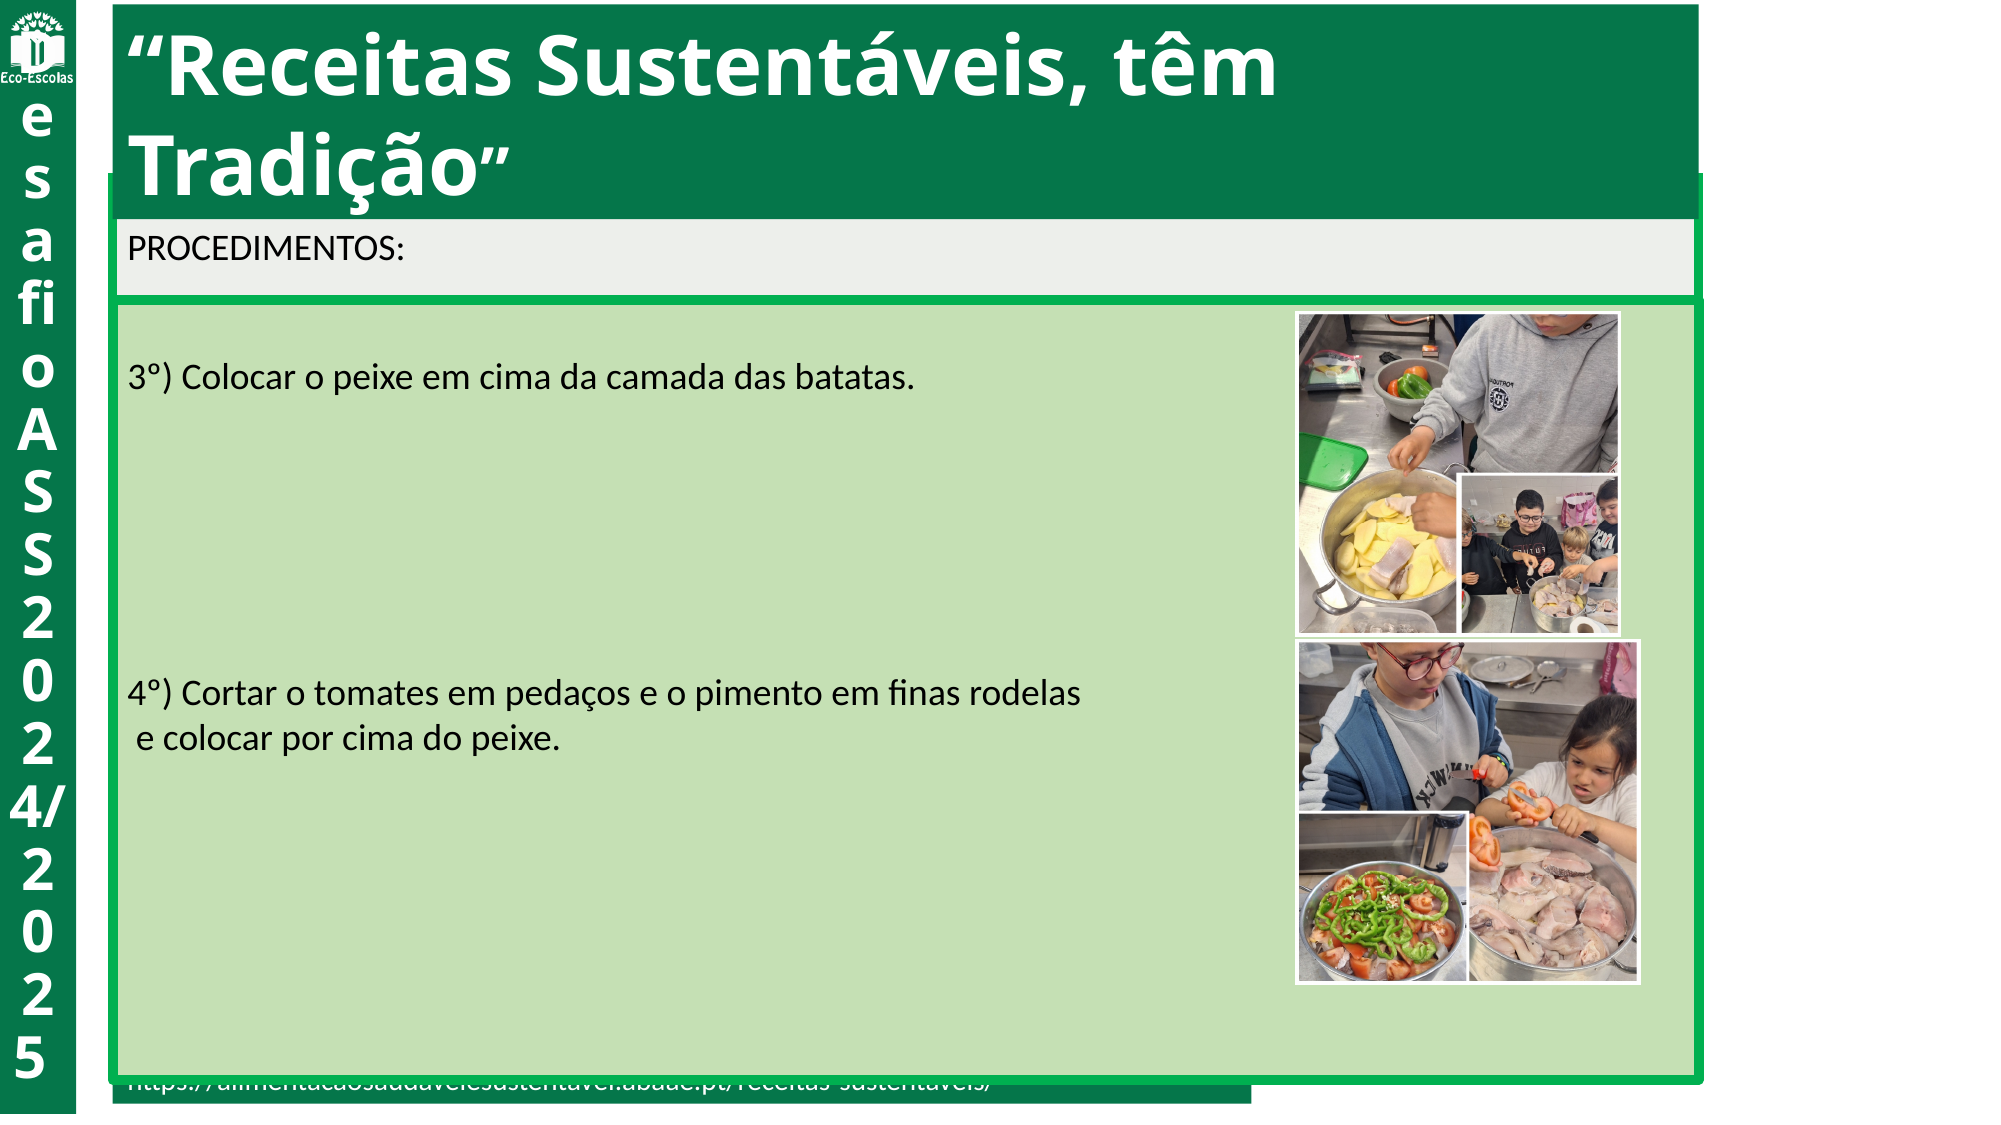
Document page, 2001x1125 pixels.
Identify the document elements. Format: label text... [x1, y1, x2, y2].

title Desafio ASS 2024/2025 [0, 0, 77, 1114]
text_box https://alimentacaosaudavelesustentavel.abaae.pt/receitas-sustentaveis/ [112, 1080, 1252, 1104]
picture [1295, 639, 1641, 985]
text_box 3º) Colocar o peixe em cima da camada das batatas. 4º) Cortar o tomates em pedaços e o pimento em finas rodelas e colocar por cima do peixe. [112, 300, 1699, 1080]
text_box “Receitas Sustentáveis, têm Tradição” [112, 4, 1699, 220]
picture [1295, 311, 1621, 637]
text_box PROCEDIMENTOS: [112, 176, 1700, 314]
picture [1, 11, 73, 83]
